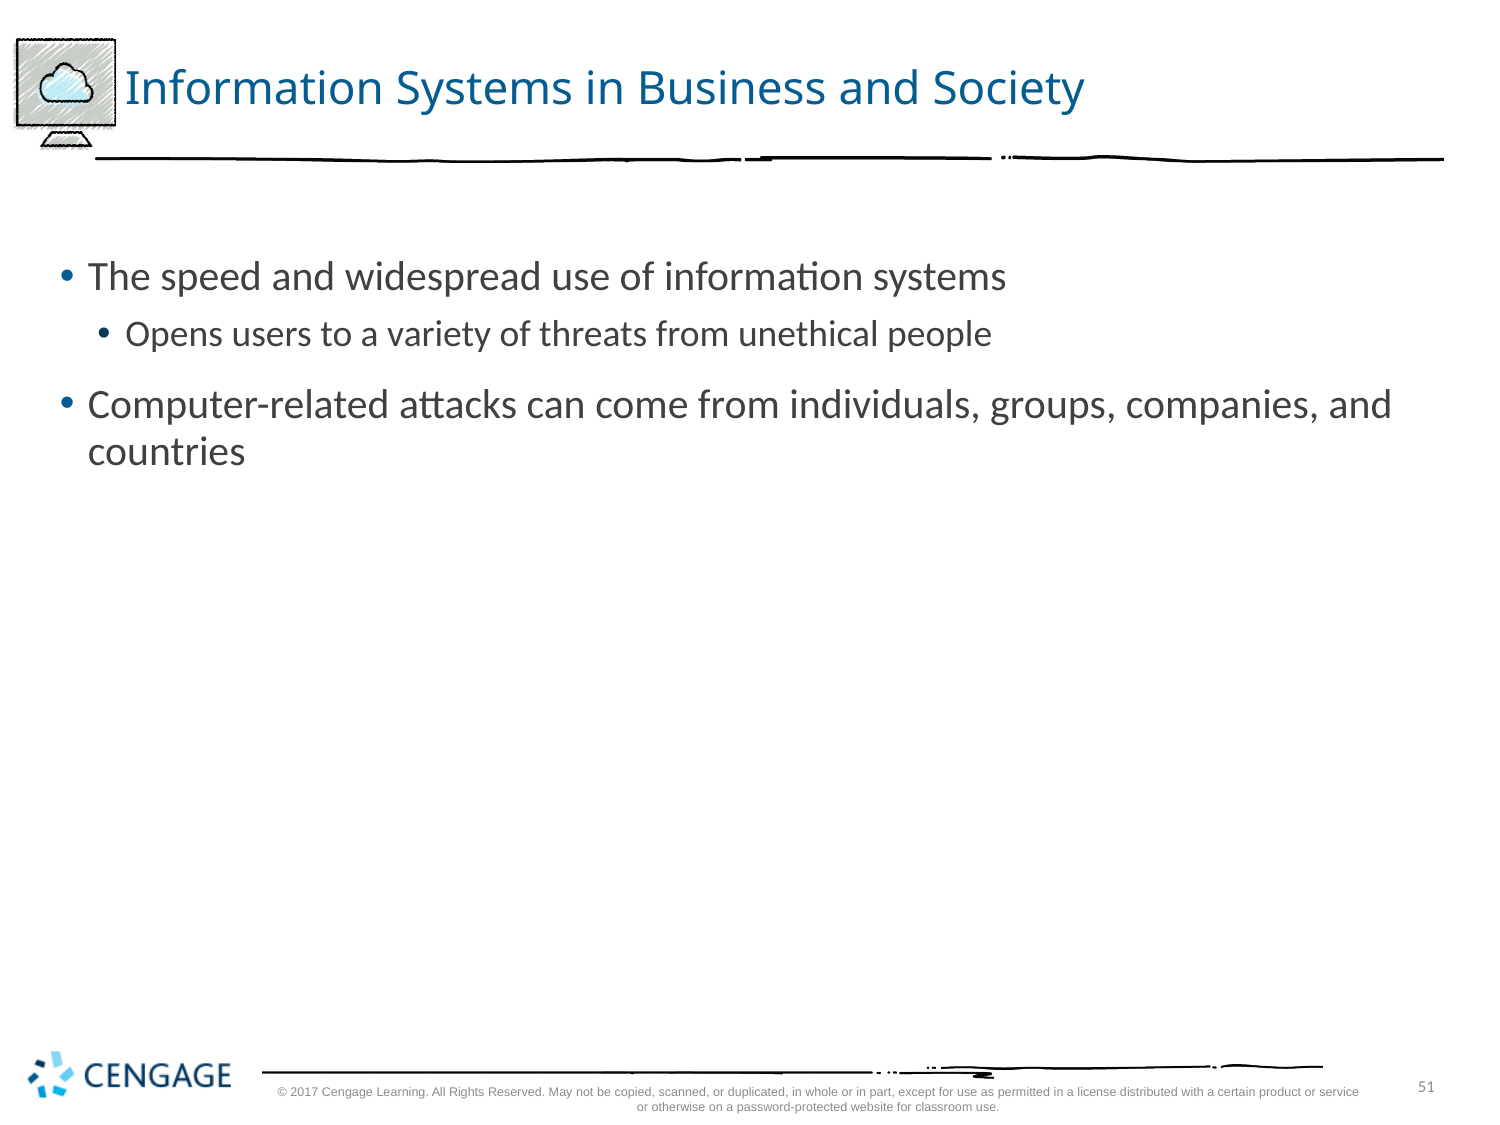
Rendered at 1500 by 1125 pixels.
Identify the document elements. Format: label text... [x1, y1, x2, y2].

title Information Systems in Business and Society [125, 66, 1442, 116]
picture [7, 1037, 244, 1111]
footer © 2017 Cengage Learning. All Rights Reserved. May not be copied, scanned, or duplicated, in whole or in part, except for use as permitted in a license distributed with a certain product or service or otherwise on a password-protected website for classroom use. [262, 1079, 1375, 1120]
picture [13, 36, 117, 151]
picture [262, 1064, 1323, 1079]
picture [95, 155, 1444, 163]
list The speed and widespread use of information systems Opens users to a variety of threats from unethical people Computer-related attacks can come from individuals, groups, companies, and countries [59, 252, 1441, 485]
